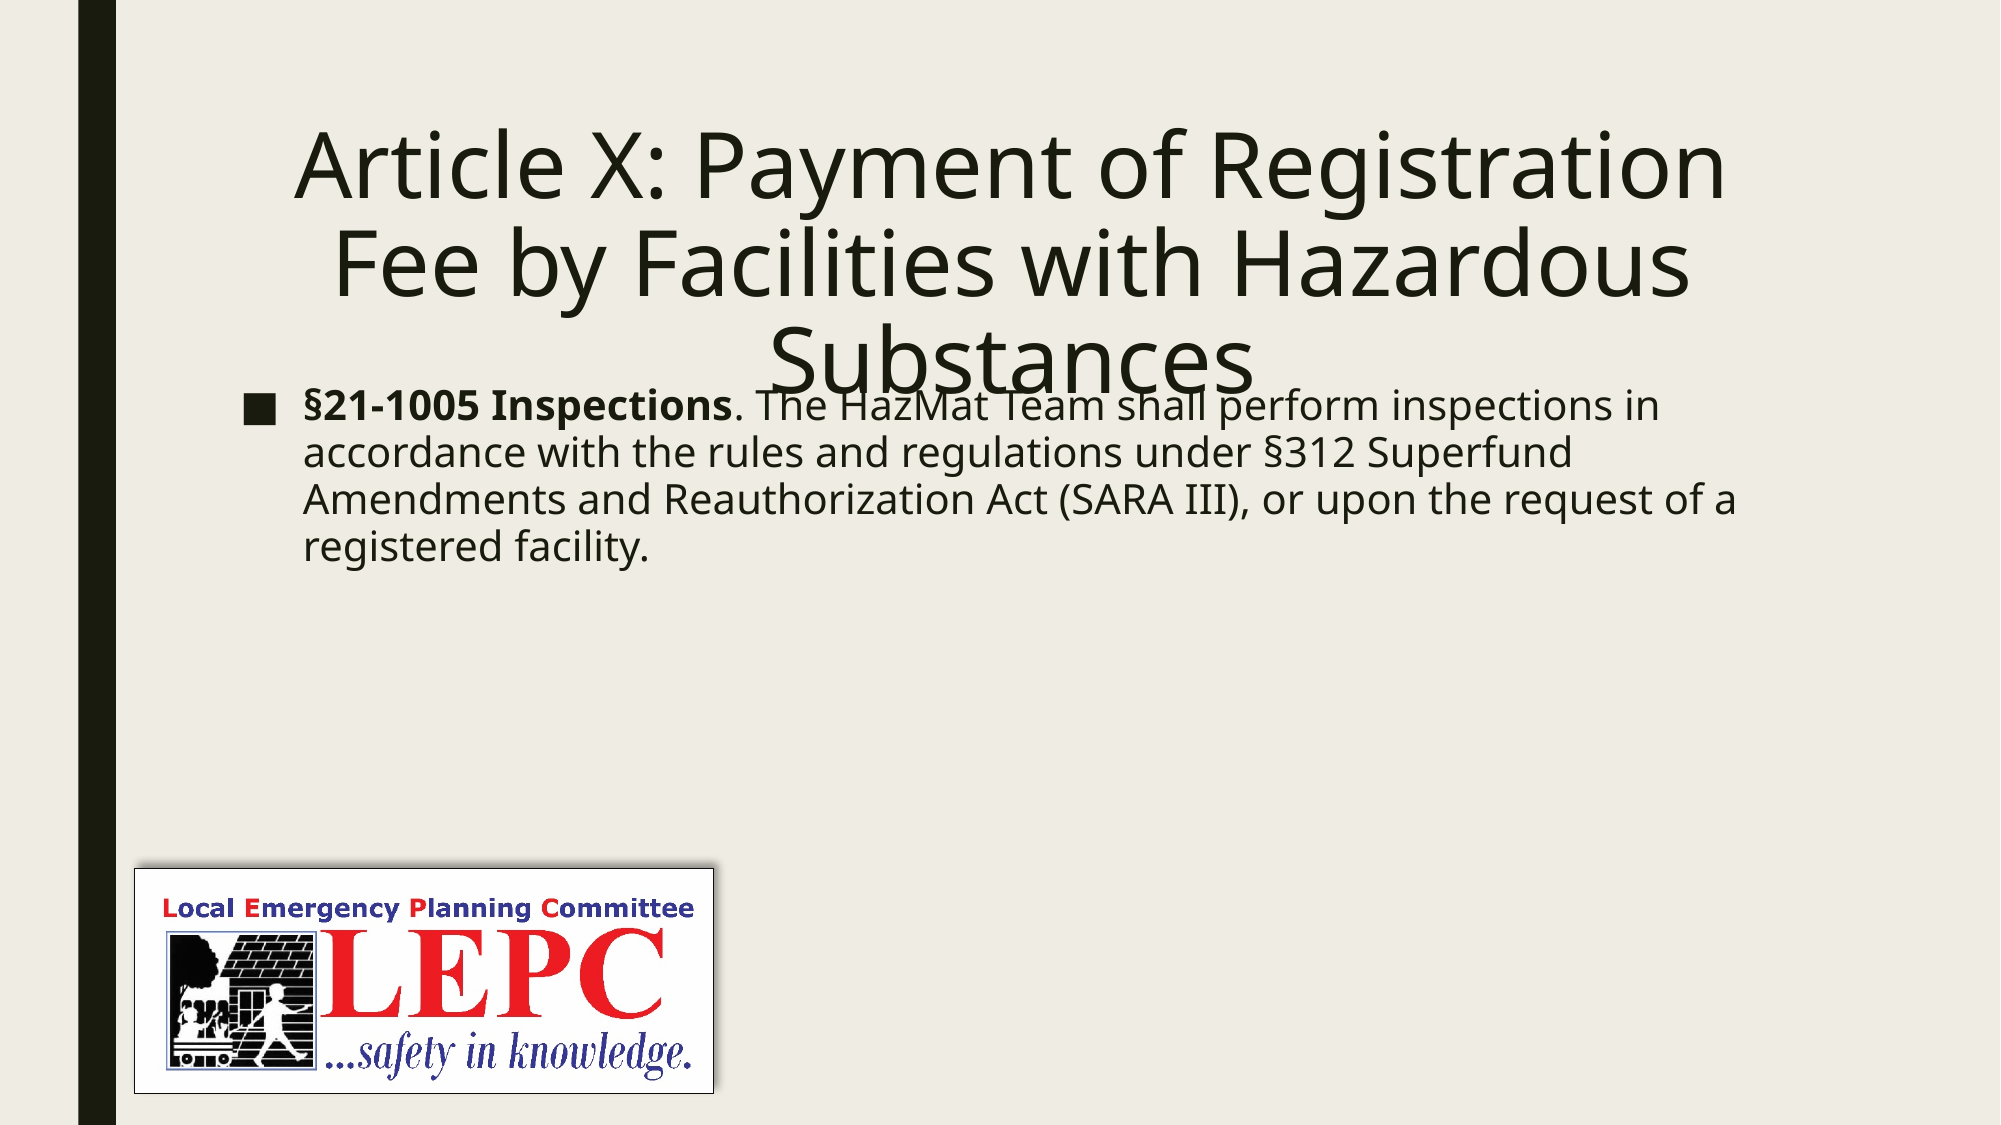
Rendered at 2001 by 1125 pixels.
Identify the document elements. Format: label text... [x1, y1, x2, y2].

title Article X: Payment of Registration Fee by Facilities with Hazardous Substances [225, 112, 1800, 357]
picture [134, 868, 714, 1094]
list §21-1005 Inspections. The HazMat Team shall perform inspections in accordance with the rules and regulations under §312 Superfund Amendments and Reauthorization Act (SARA III), or upon the request of a registered facility. [225, 375, 1800, 963]
